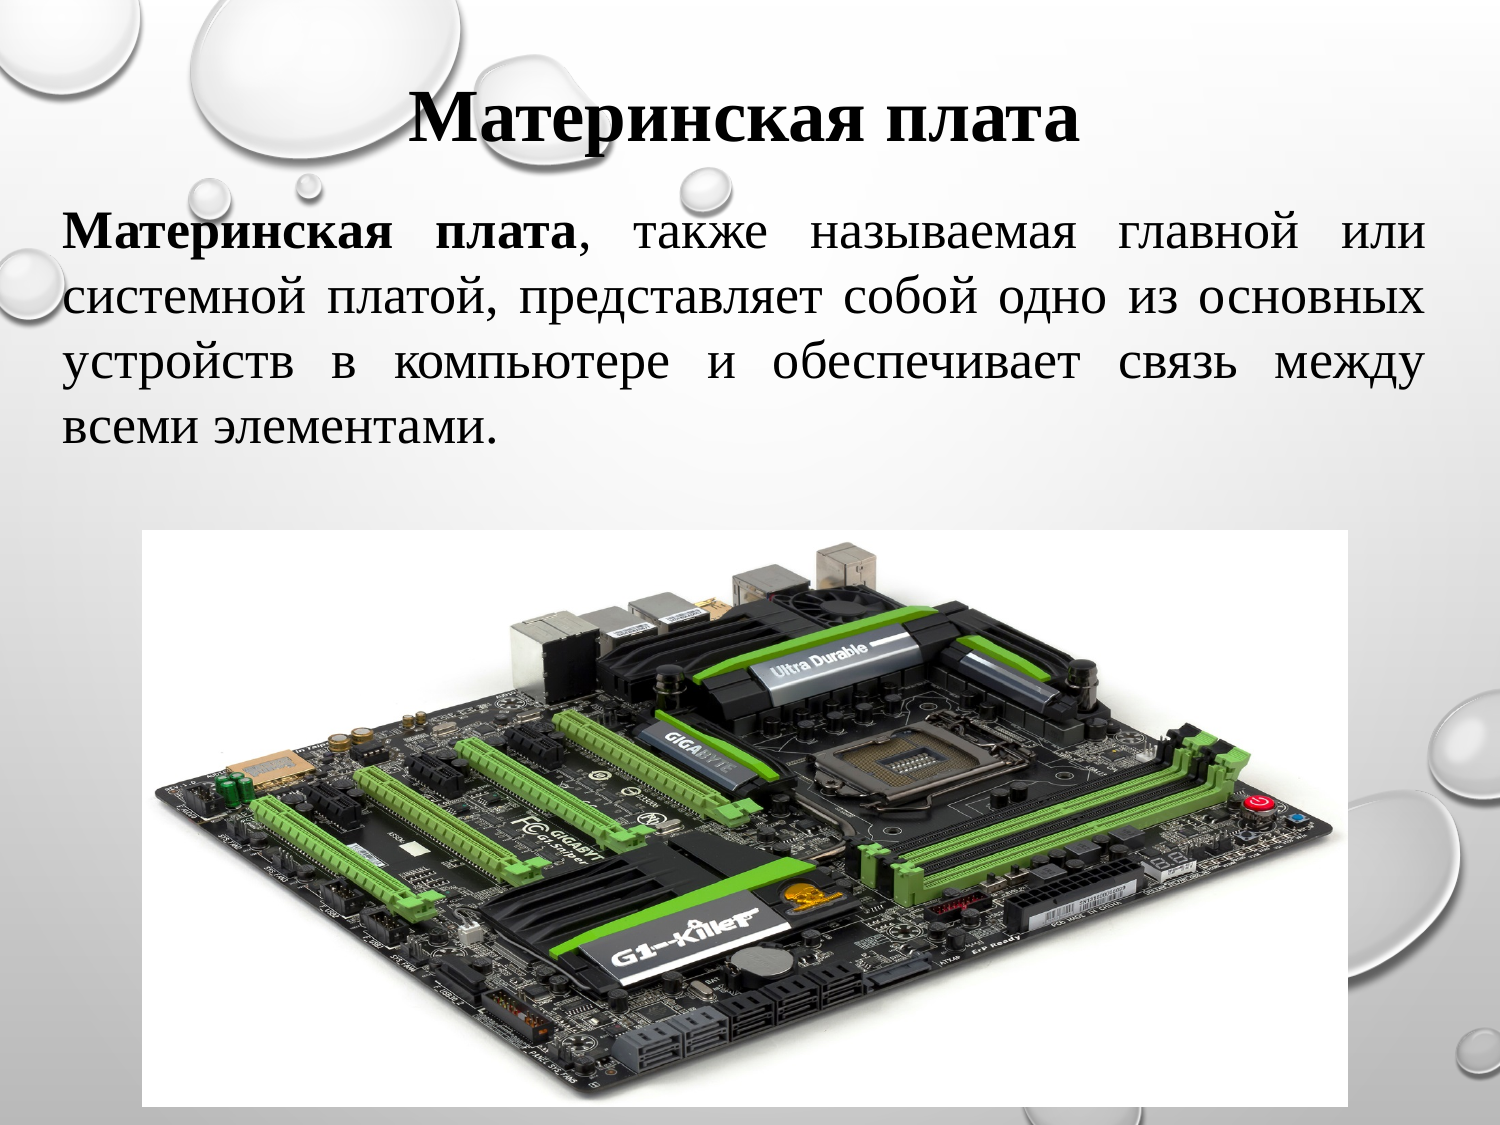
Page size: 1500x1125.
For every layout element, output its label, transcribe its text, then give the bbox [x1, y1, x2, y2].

picture [0, 0, 1500, 1125]
text_box Материнская плата [48, 69, 1442, 165]
text_box Материнская плата, также называемая главной или системной платой, представляет собой одно из основных устройств в компьютере и обеспечивает связь между всеми элементами. [48, 187, 1442, 462]
